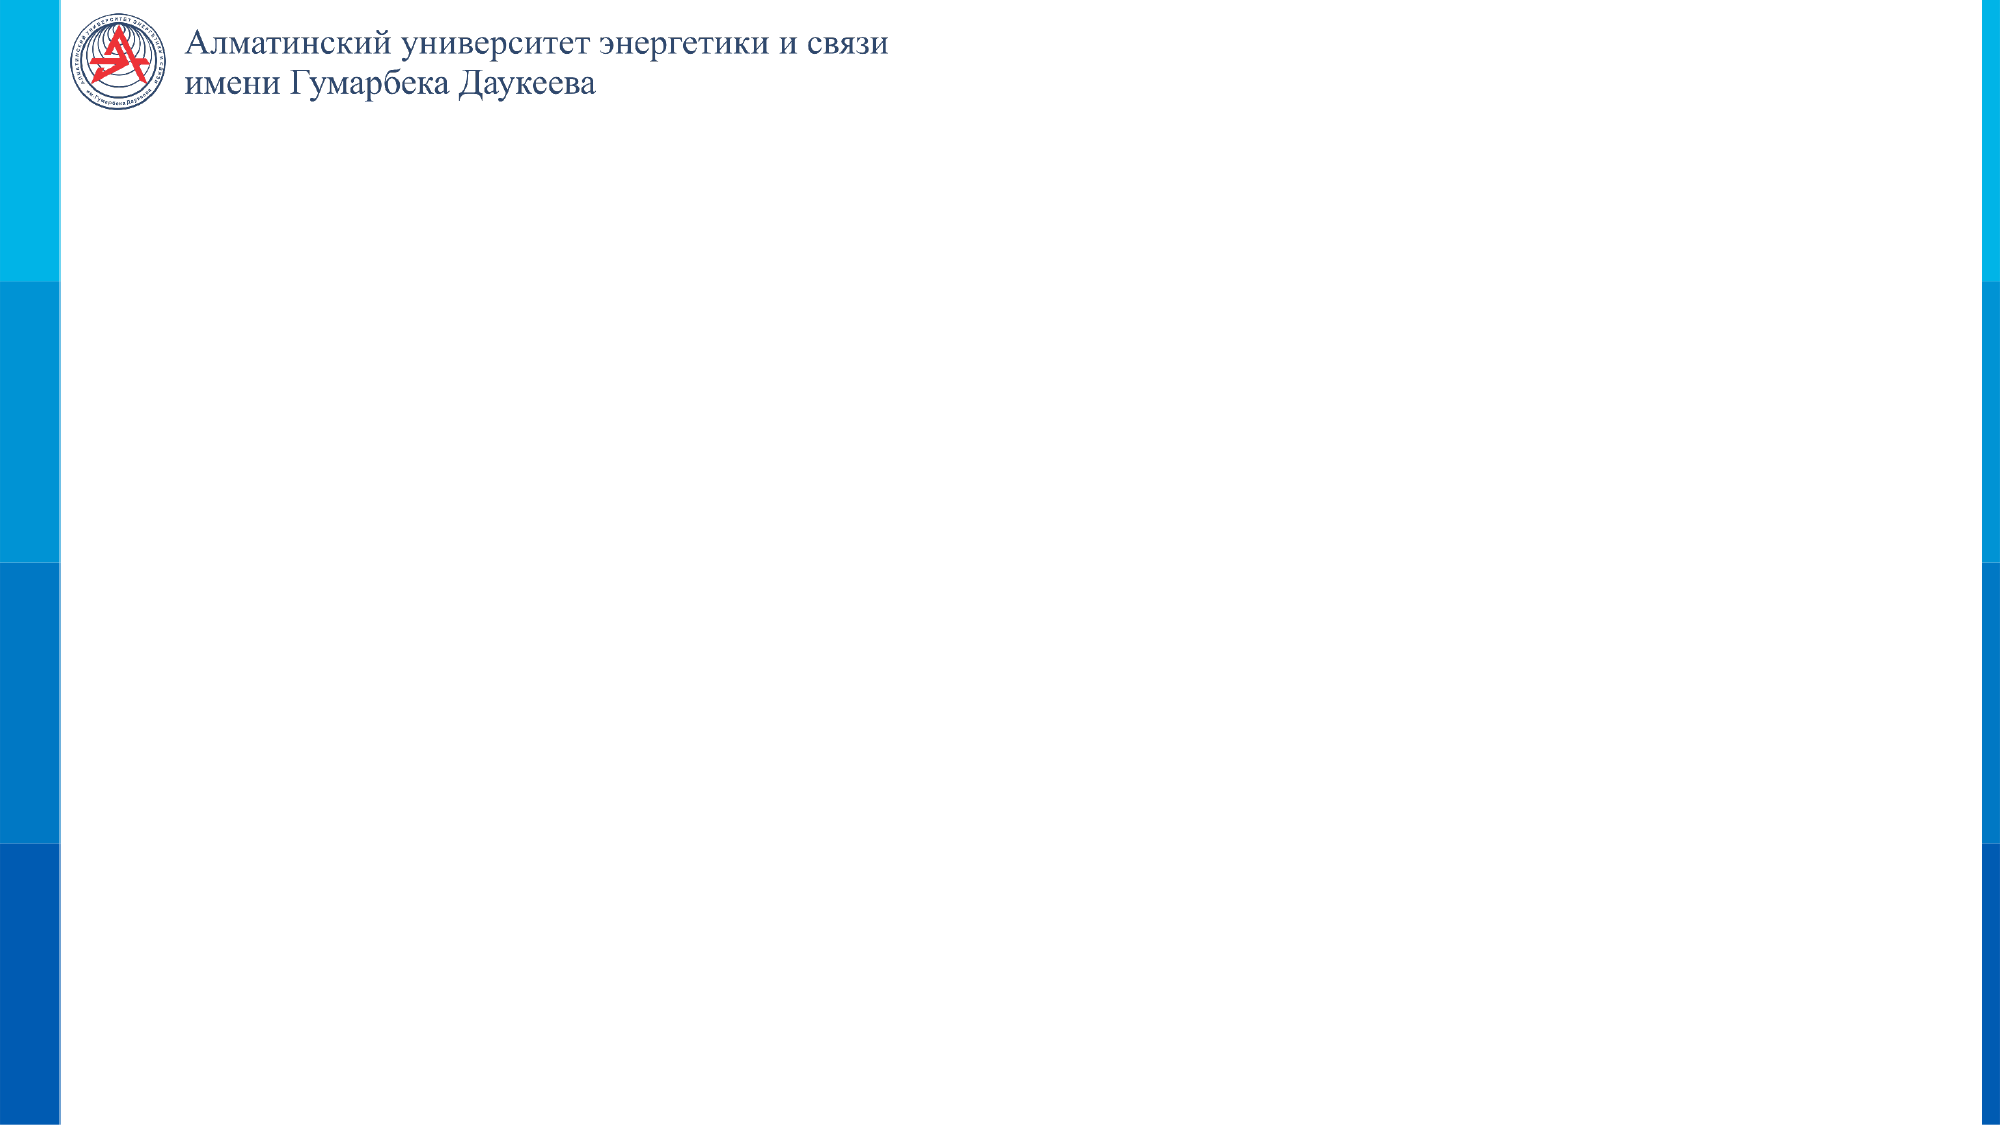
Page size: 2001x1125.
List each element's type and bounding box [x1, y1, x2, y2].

picture [70, 13, 888, 110]
picture [1982, 563, 2000, 1125]
picture [0, 0, 61, 1125]
